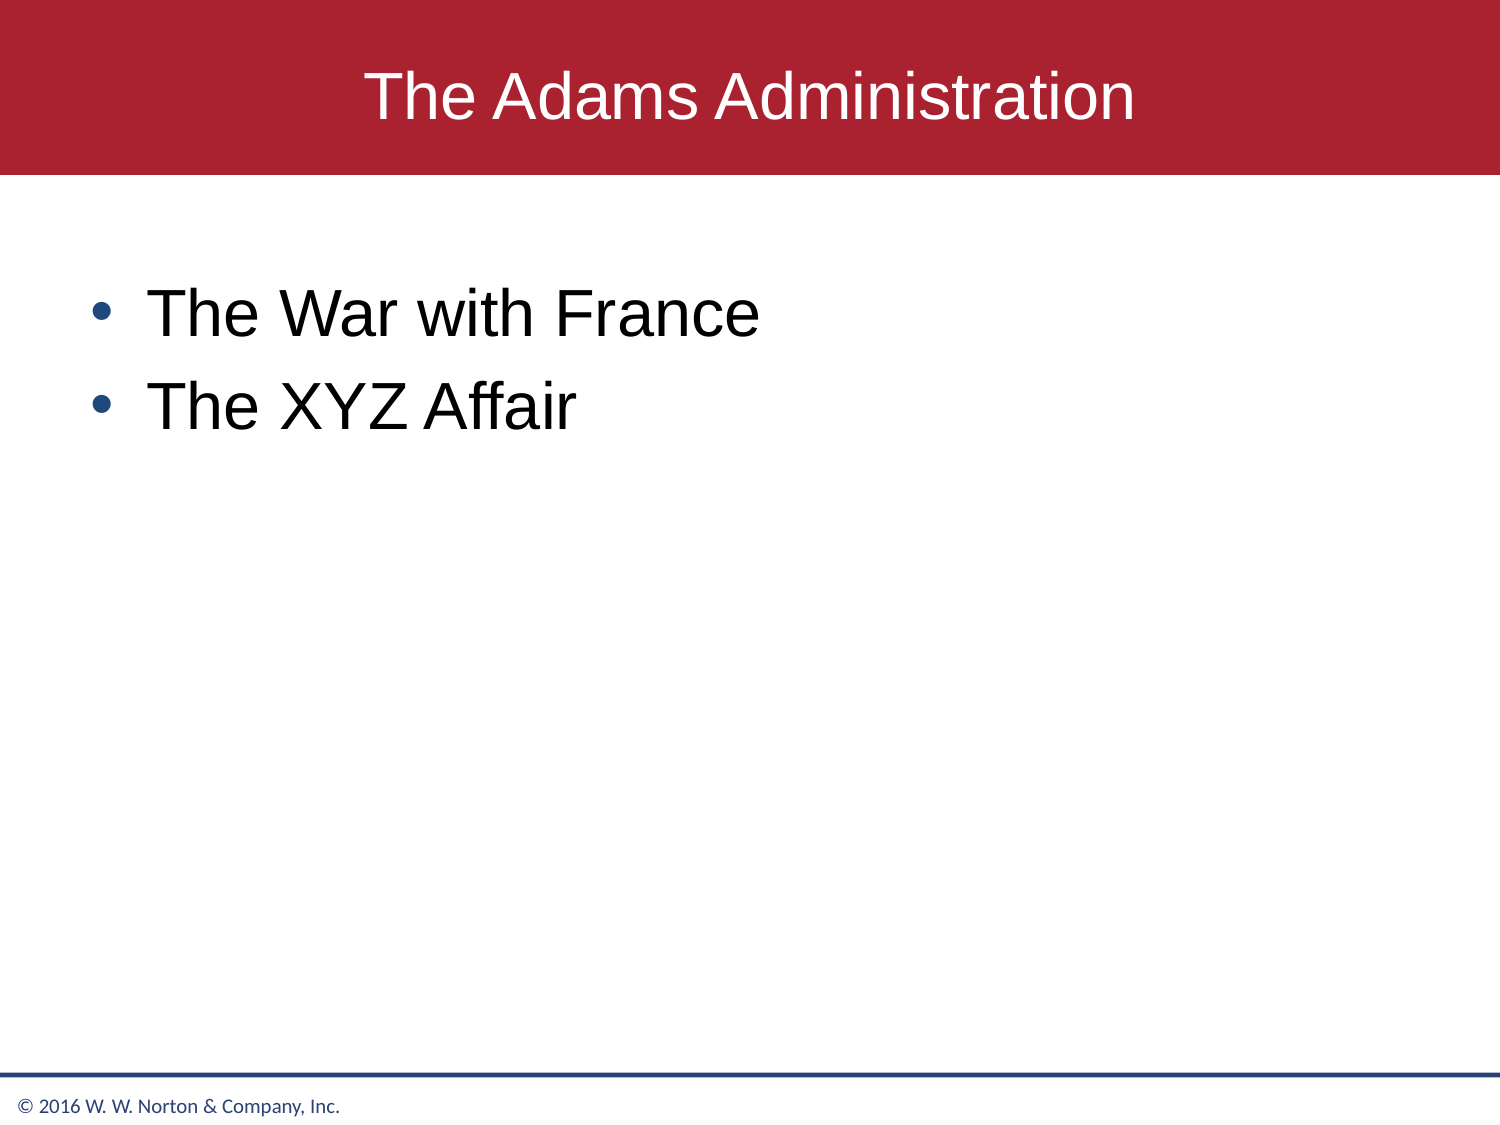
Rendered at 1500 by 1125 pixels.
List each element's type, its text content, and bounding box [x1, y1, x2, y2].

list The War with France The XYZ Affair [75, 262, 1425, 1005]
title The Adams Administration [75, 45, 1425, 233]
